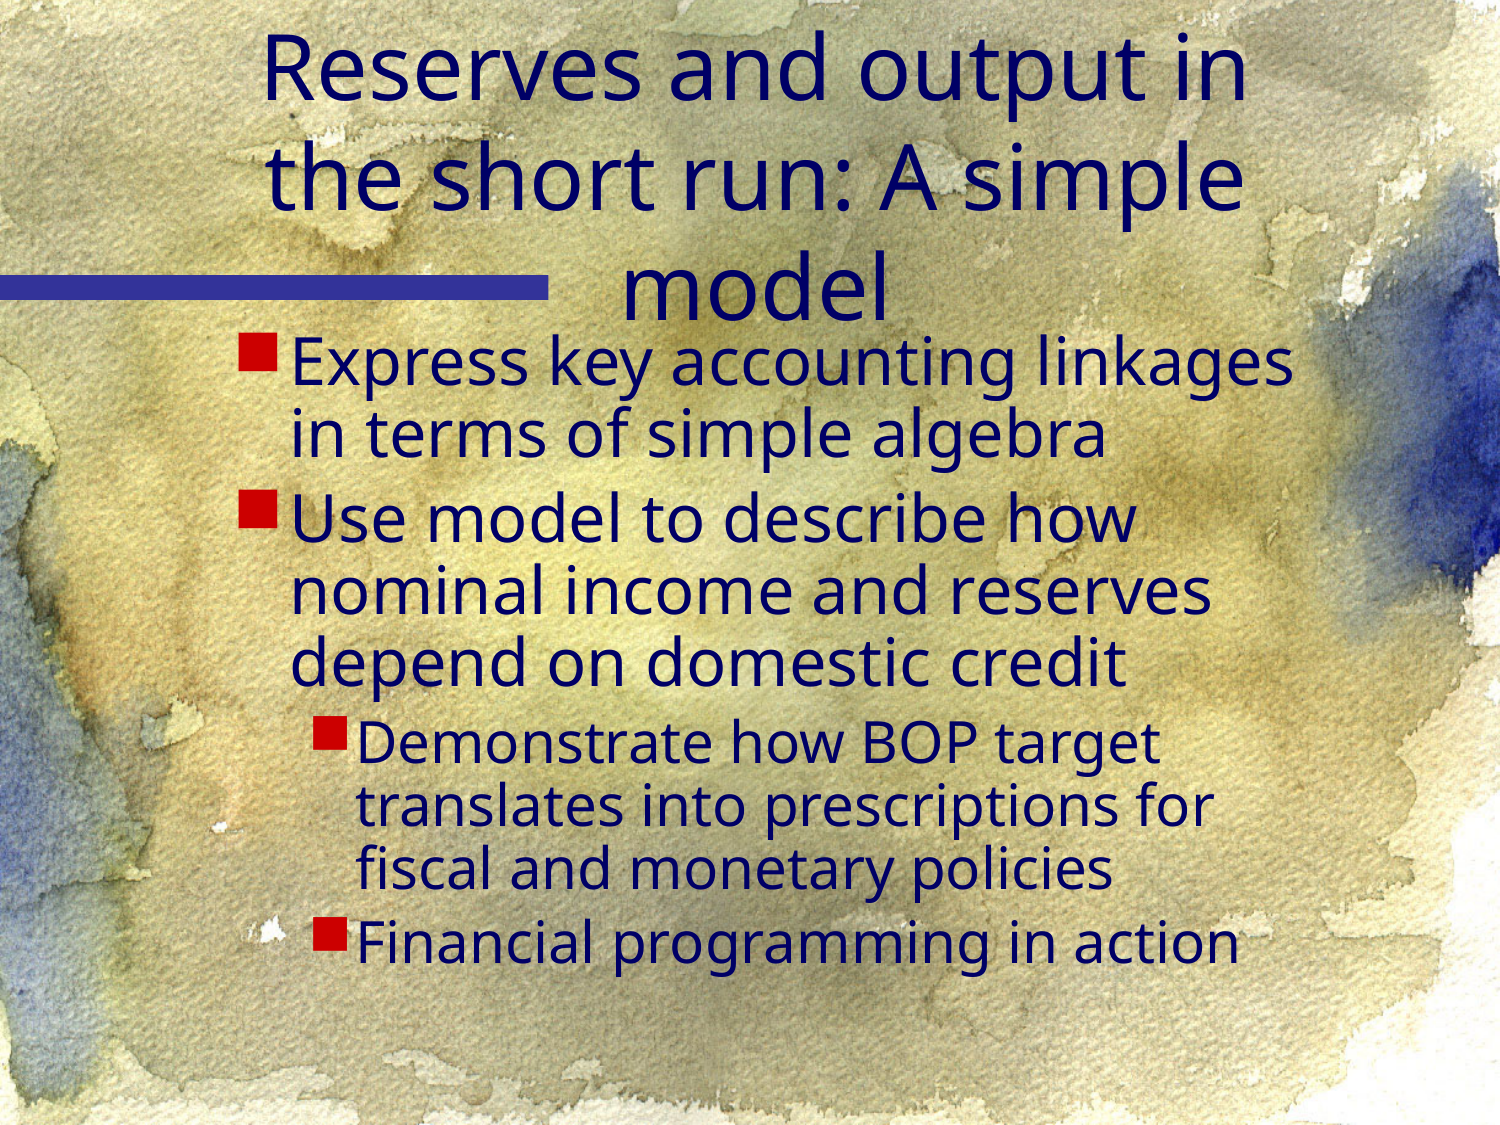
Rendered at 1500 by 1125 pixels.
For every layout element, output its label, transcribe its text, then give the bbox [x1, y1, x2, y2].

text_box Express key accounting linkages in terms of simple algebra Use model to describe how nominal income and reserves depend on domestic credit Demonstrate how BOP target translates into prescriptions for fiscal and monetary policies Financial programming in action [218, 320, 1365, 1006]
text_box Reserves and output in the short run: A simple model [162, 79, 1350, 268]
picture [0, 0, 1500, 1125]
